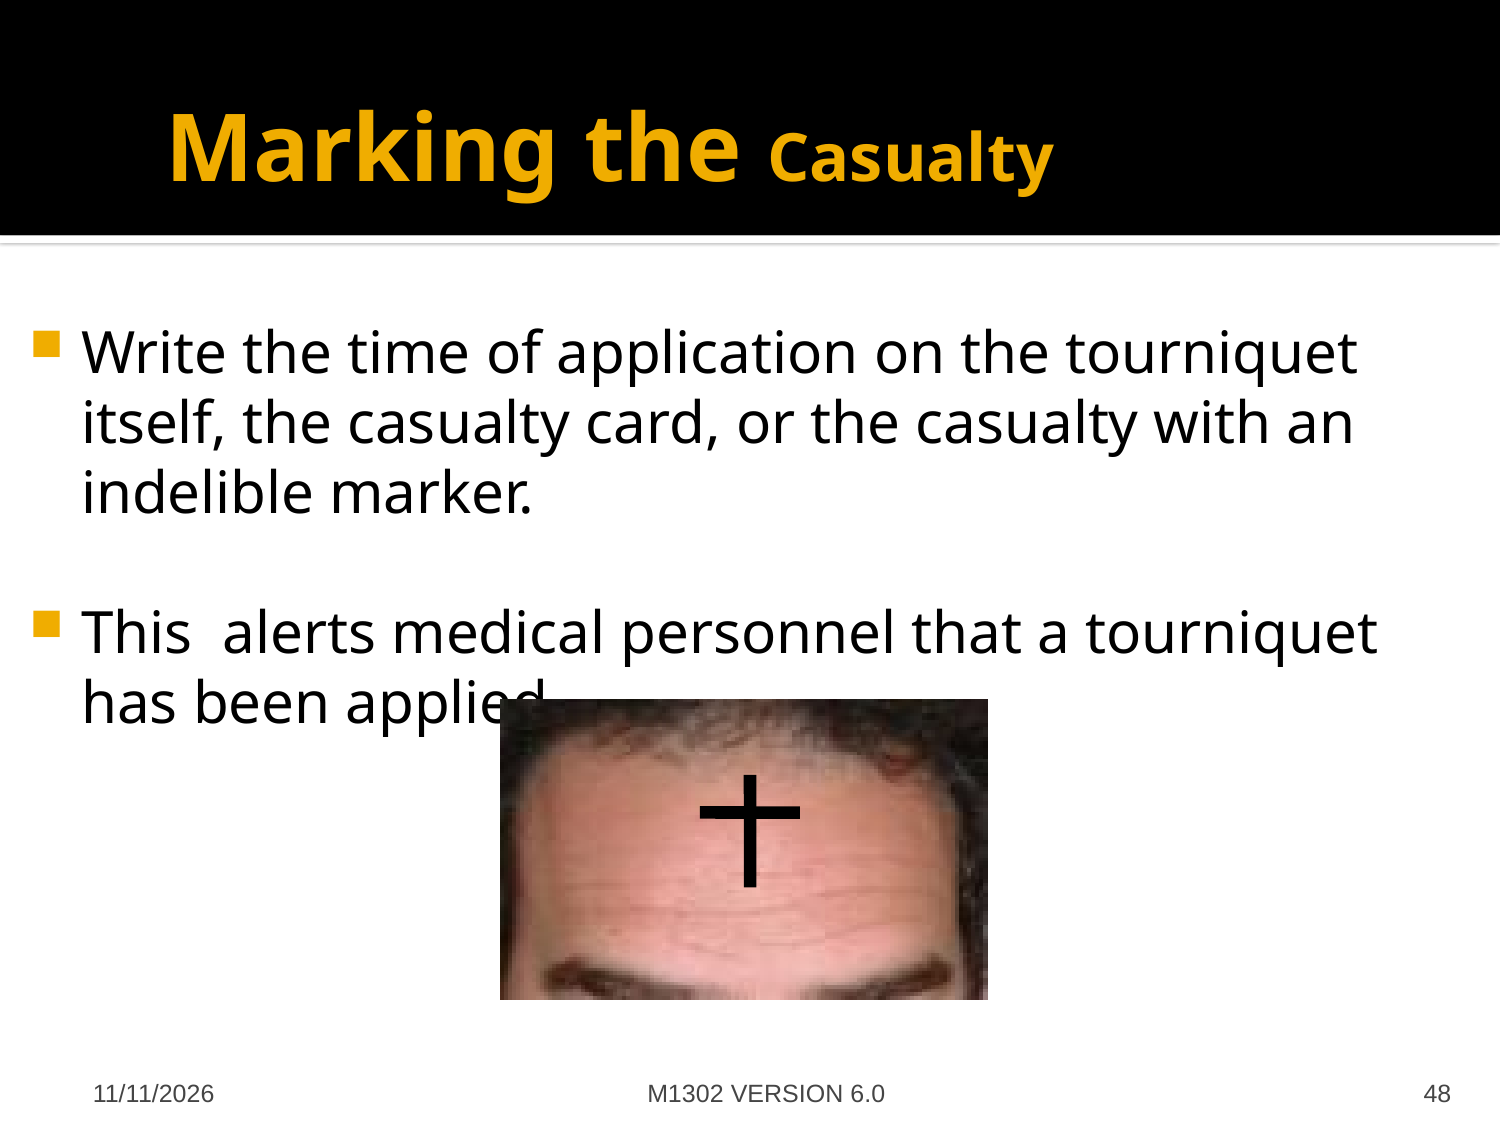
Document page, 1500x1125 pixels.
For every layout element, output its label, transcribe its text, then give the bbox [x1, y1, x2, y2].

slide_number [75, 1062, 425, 1108]
title Marking the Casualty [150, 50, 1350, 238]
footer M1302 VERSION 6.0 [433, 1062, 1100, 1108]
picture [499, 699, 988, 1000]
list Write the time of application on the tourniquet itself, the casualty card, or the casualty with an indelible marker. This alerts medical personnel that a tourniquet has been applied. [0, 299, 1400, 1050]
slide_number 48 [1345, 1062, 1467, 1108]
